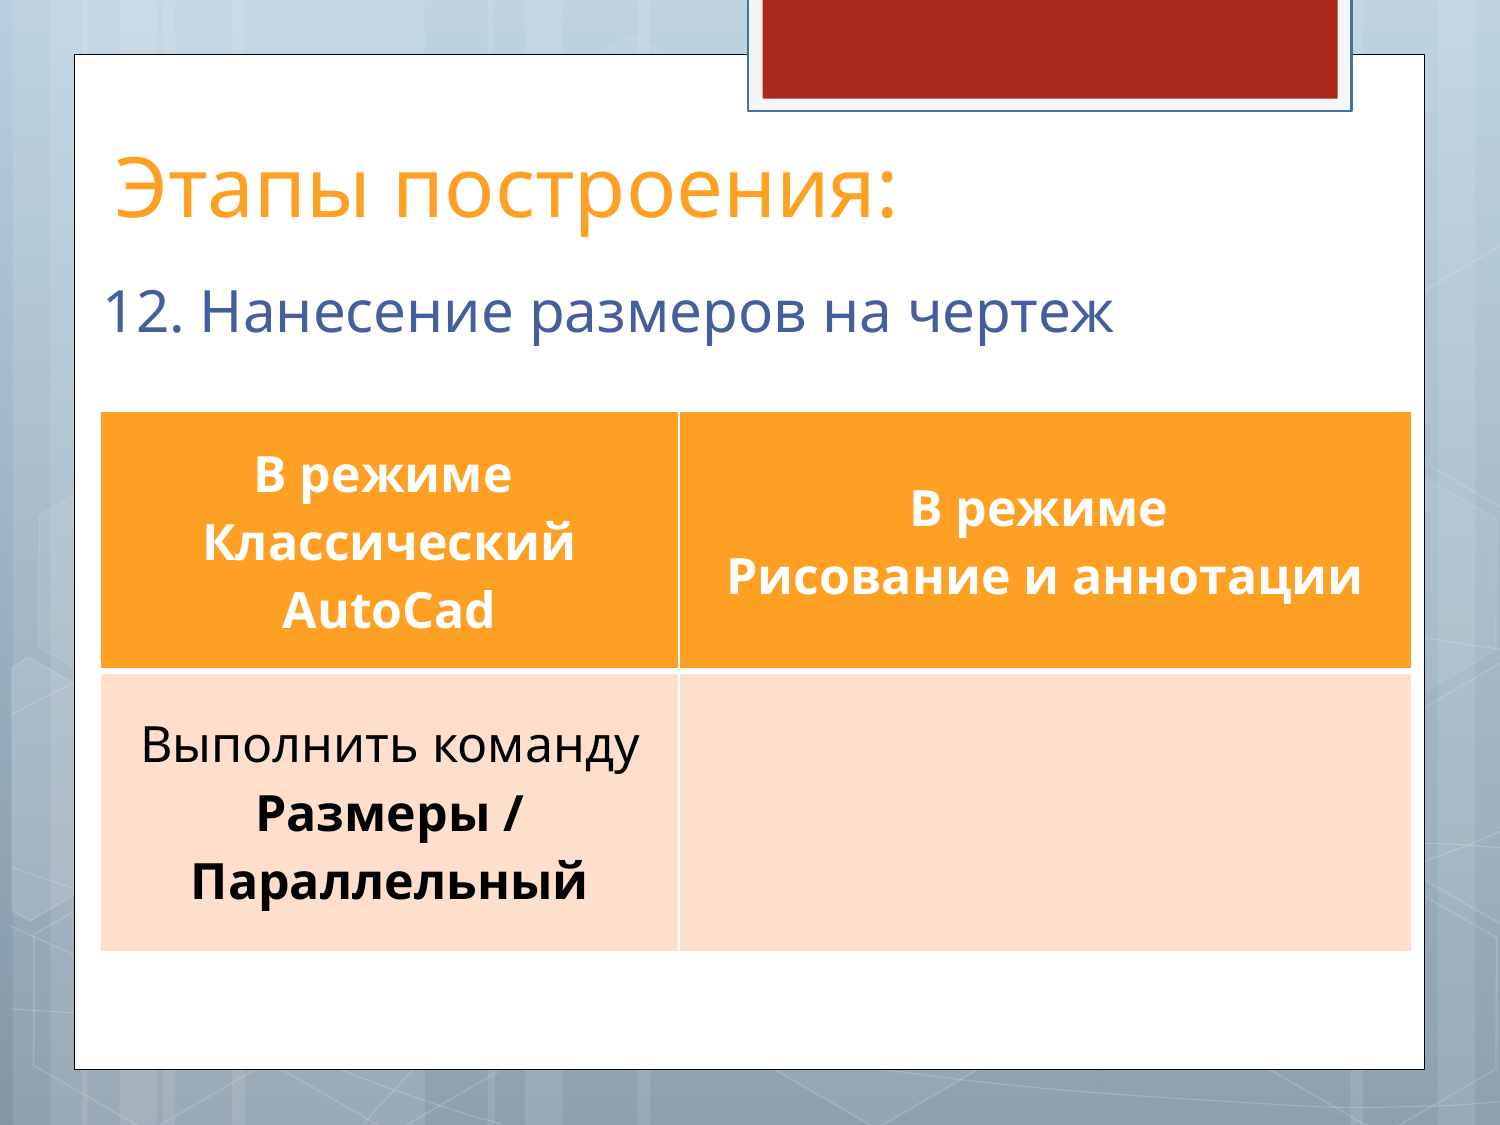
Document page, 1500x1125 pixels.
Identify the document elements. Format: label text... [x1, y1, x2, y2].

list 12. Нанесение размеров на чертеж [76, 267, 1341, 902]
table_cell [680, 674, 1411, 951]
title Этапы построения: [100, 54, 1253, 243]
table_header В режиме Классический AutoCad [101, 412, 678, 668]
table_cell Выполнить команду Размеры / Параллельный [101, 674, 678, 951]
table_header В режиме Рисование и аннотации [680, 412, 1411, 668]
